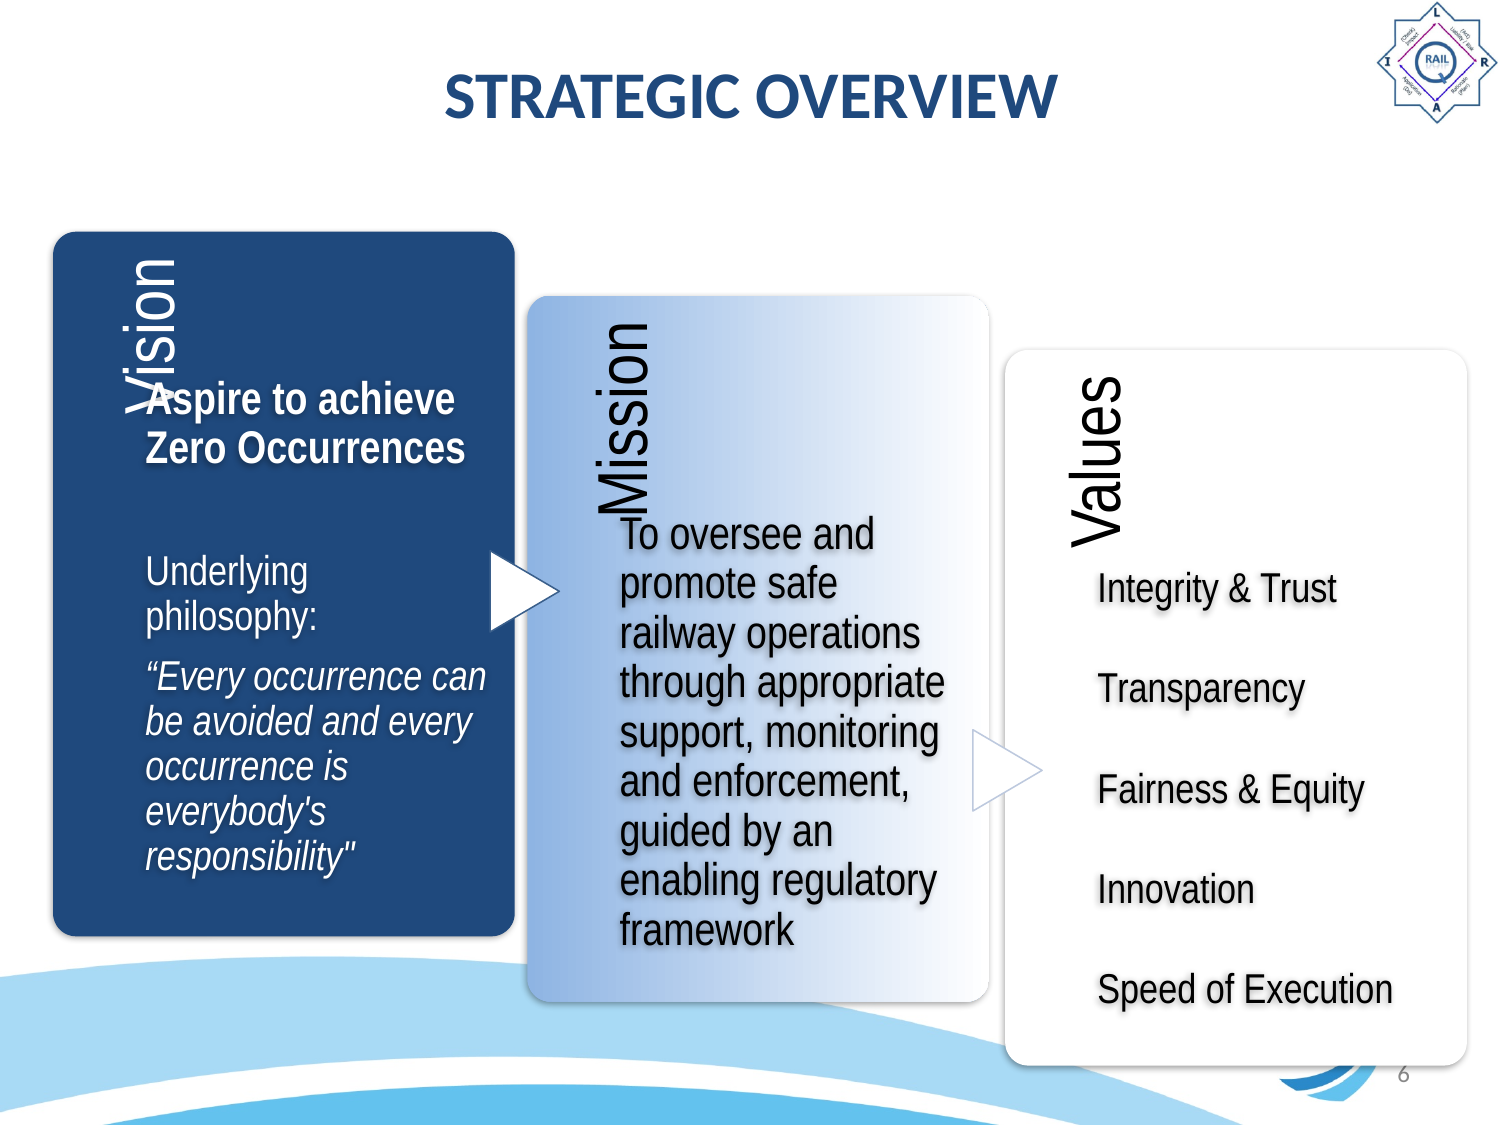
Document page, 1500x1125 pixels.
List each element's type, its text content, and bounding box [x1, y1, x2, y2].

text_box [49, 229, 1468, 1078]
picture [0, 0, 1500, 1125]
title Strategic Overview [76, 0, 1427, 185]
slide_number 6 [1074, 1086, 1425, 1103]
